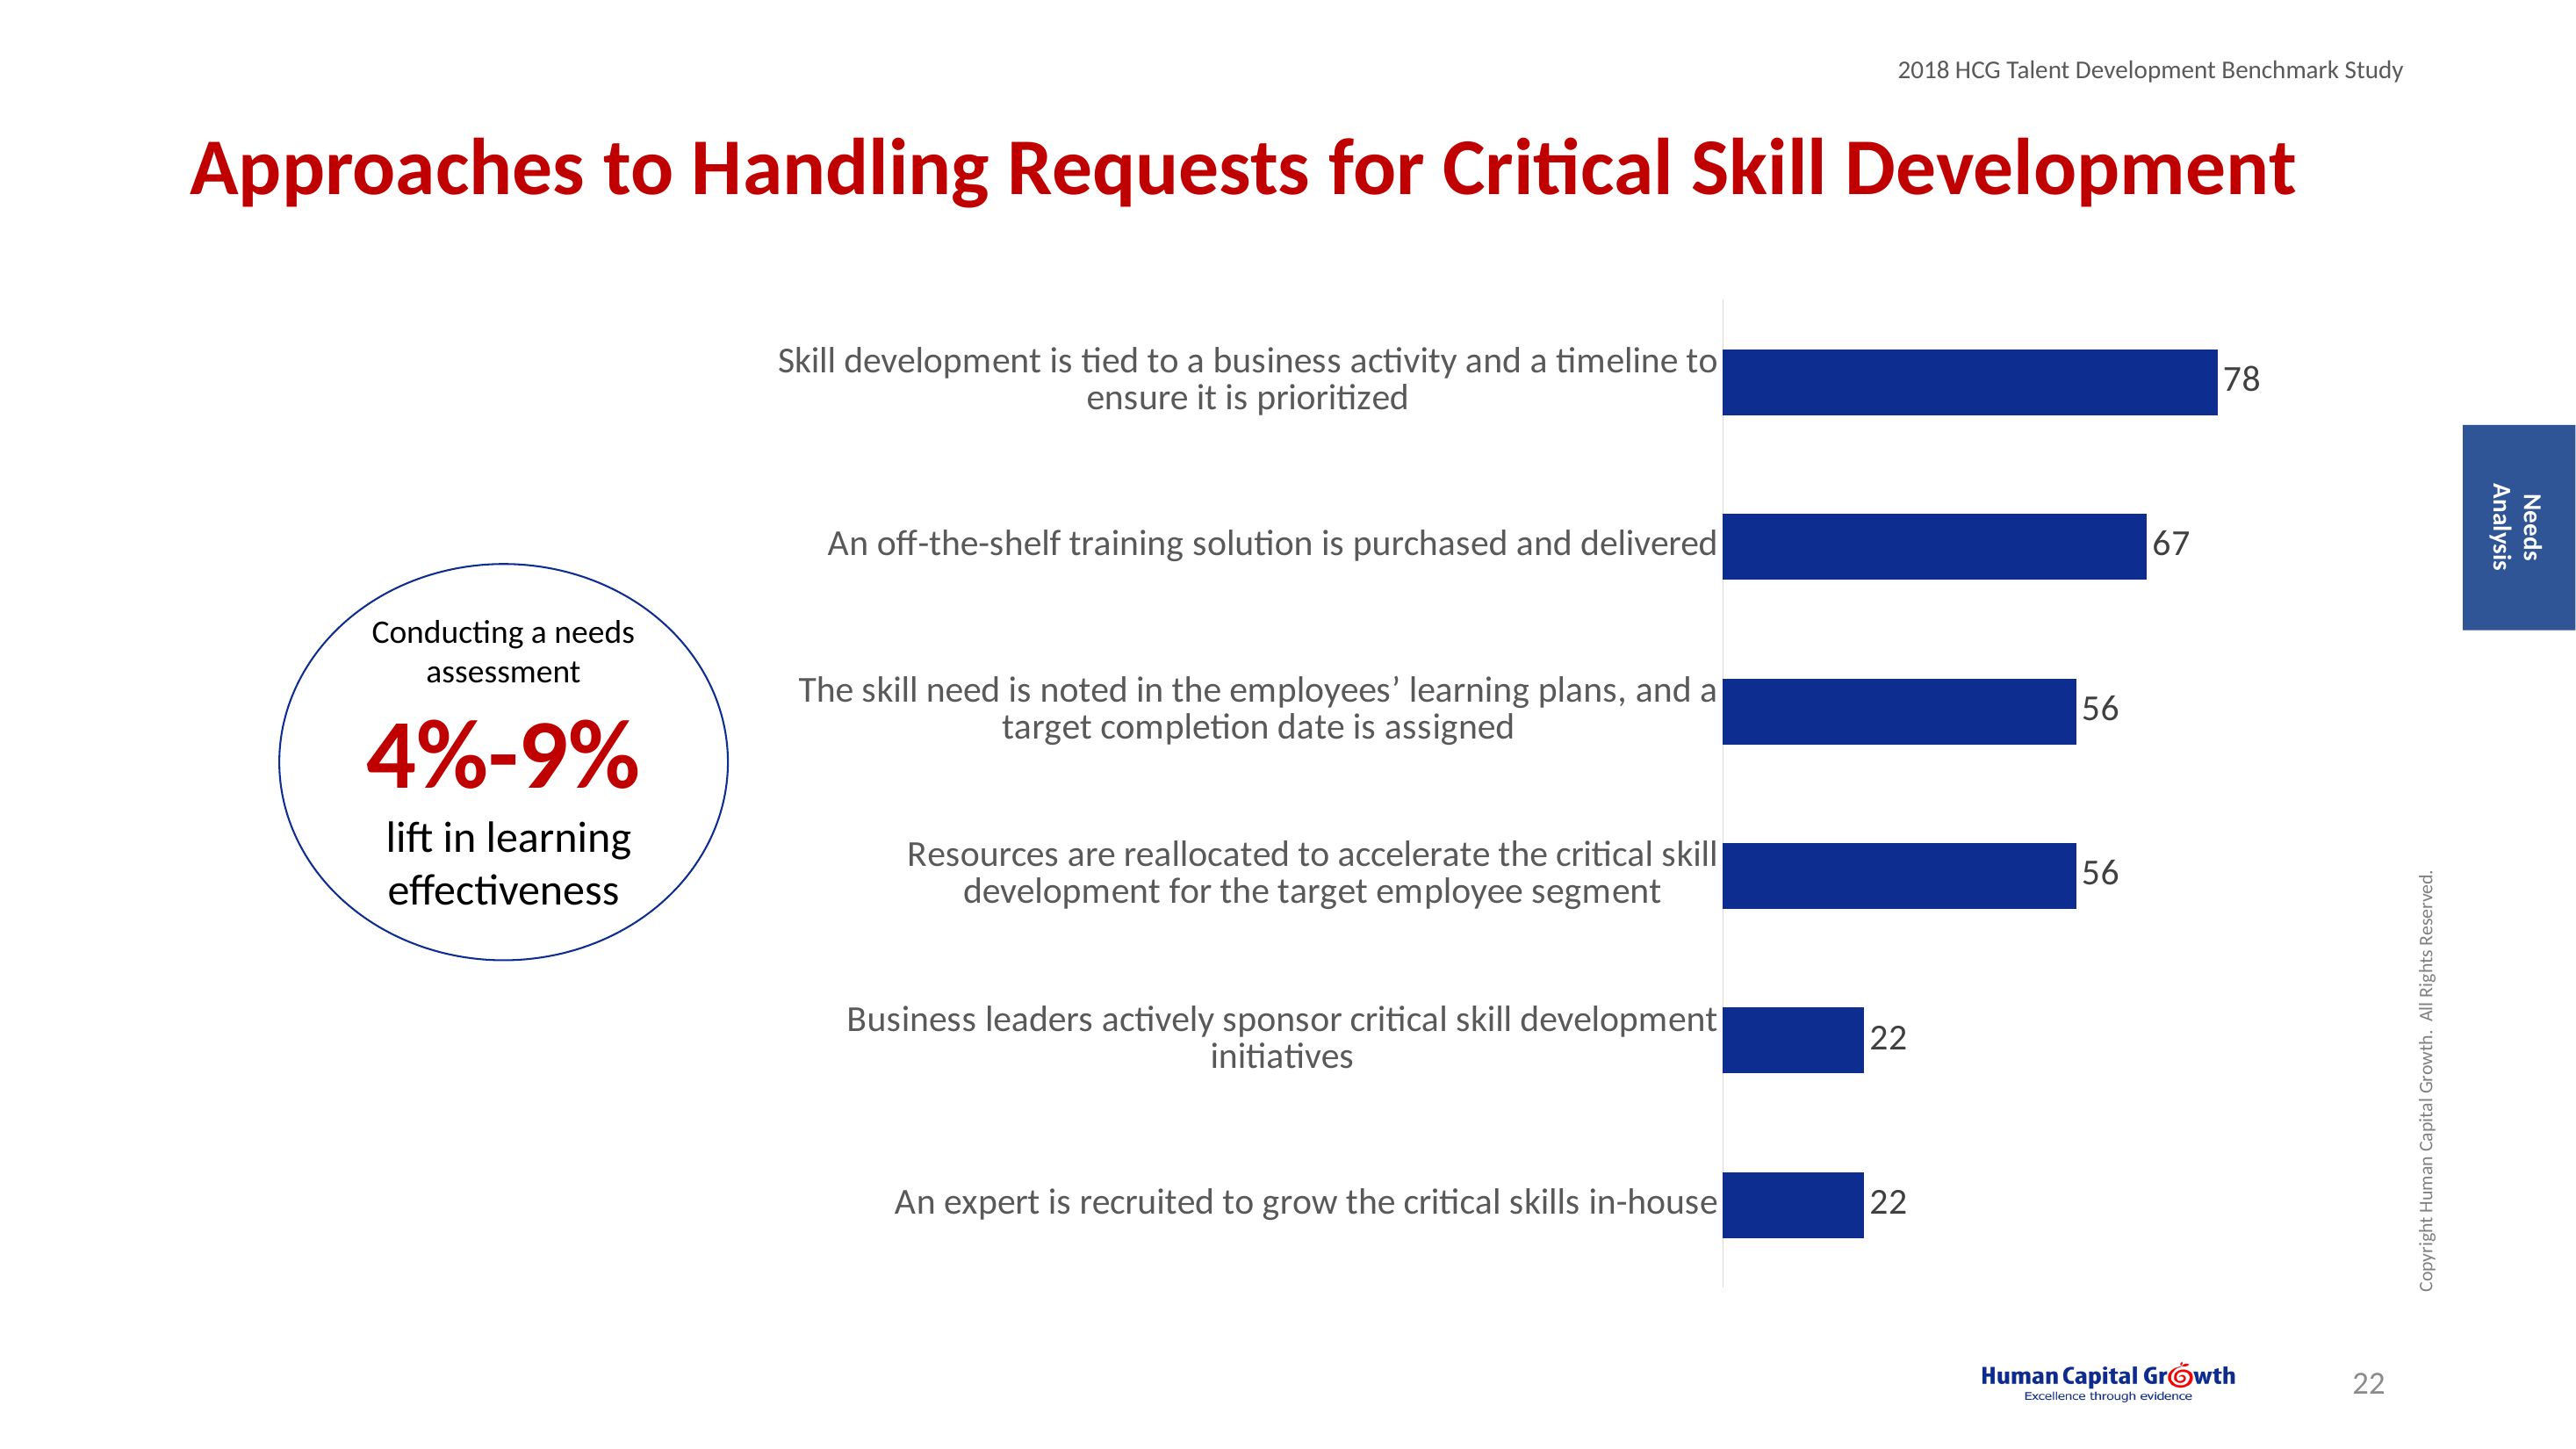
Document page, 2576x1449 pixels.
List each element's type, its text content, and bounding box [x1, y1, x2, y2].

chart [767, 279, 2328, 1308]
text_box Needs Analysis [2462, 424, 2576, 631]
slide_number 22 [1818, 1343, 2399, 1421]
text_box Conducting a needs assessment 4%-9% lift in learning effectiveness [278, 563, 730, 962]
title Approaches to Handling Requests for Critical Skill Development [176, 76, 2399, 357]
